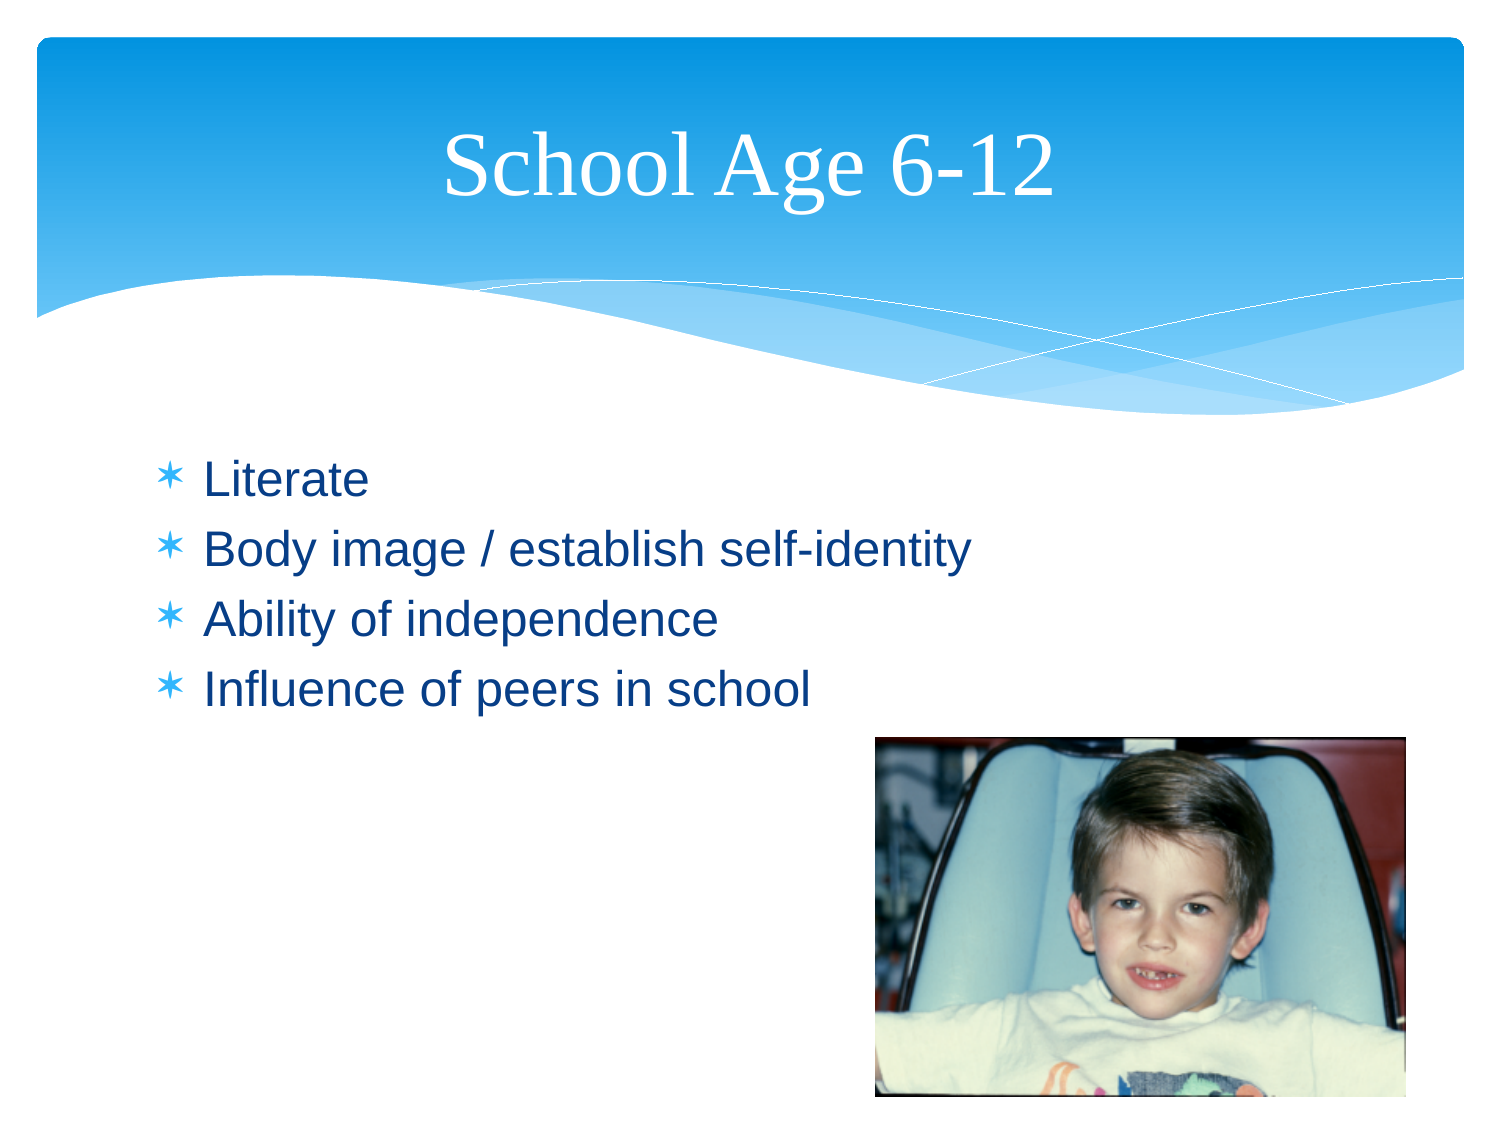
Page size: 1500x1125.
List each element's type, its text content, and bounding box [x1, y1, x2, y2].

title School Age 6-12 [75, 55, 1425, 261]
list Literate Body image / establish self-identity Ability of independence Influence of peers in school [143, 438, 1359, 1005]
picture [874, 737, 1406, 1097]
